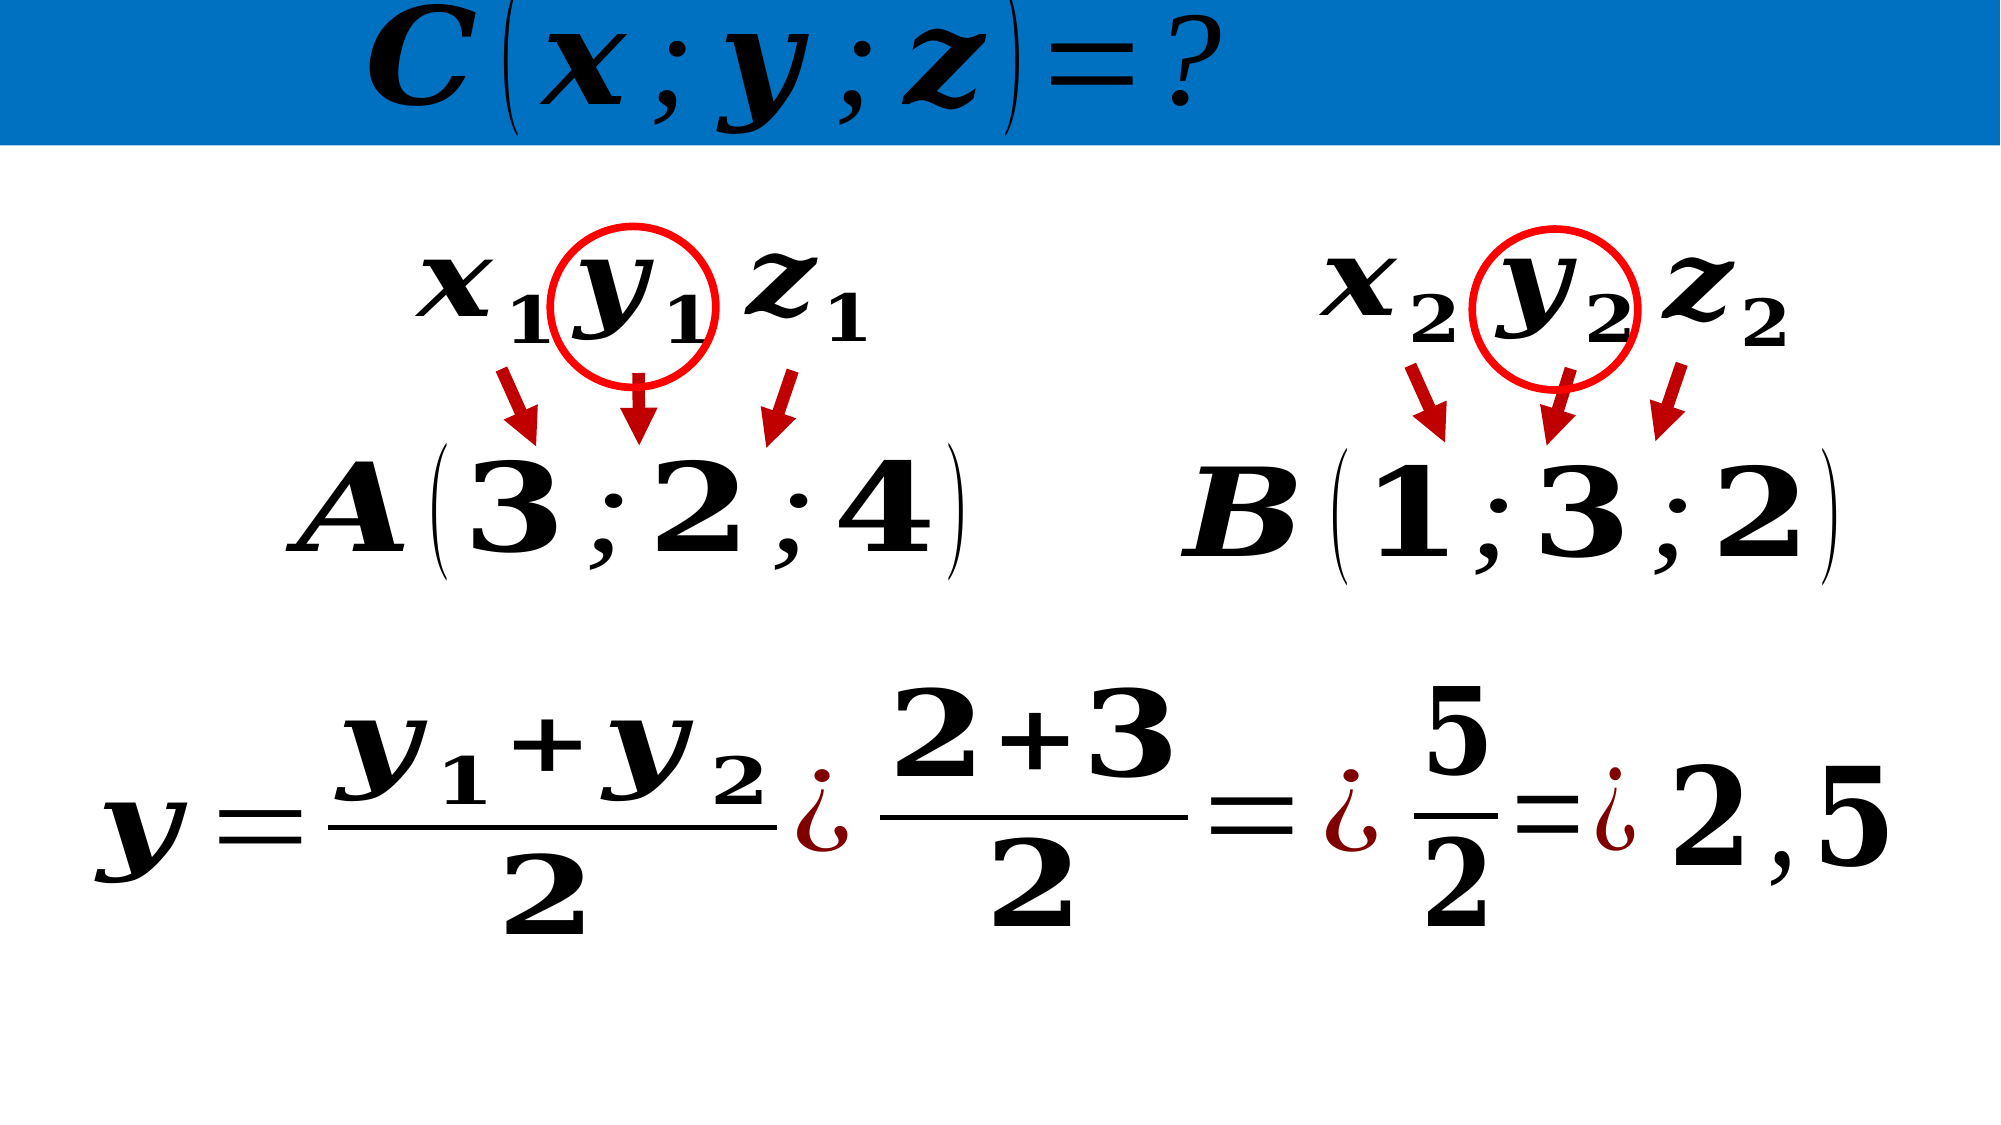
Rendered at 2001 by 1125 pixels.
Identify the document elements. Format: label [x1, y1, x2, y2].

text_box [766, 370, 793, 448]
text_box [1468, 225, 1642, 394]
text_box [501, 368, 536, 447]
text_box [1410, 365, 1445, 443]
text_box [0, 0, 2000, 146]
text_box [1655, 363, 1682, 441]
text_box [1546, 368, 1571, 446]
text_box [546, 222, 720, 392]
